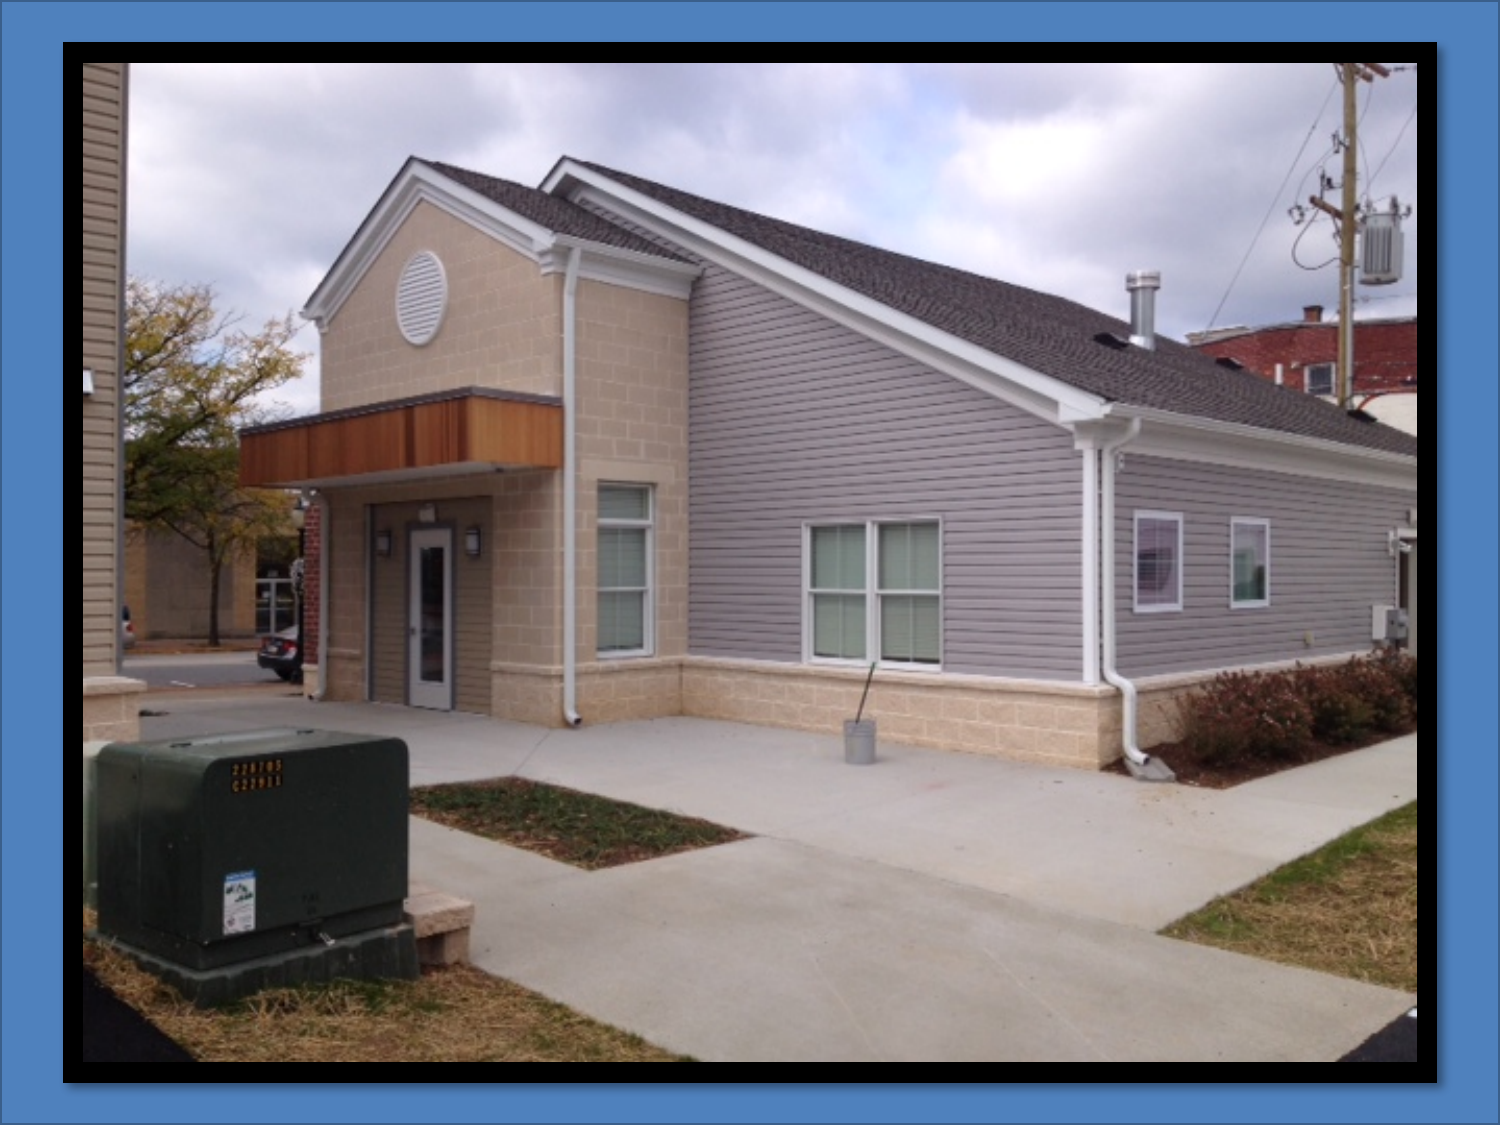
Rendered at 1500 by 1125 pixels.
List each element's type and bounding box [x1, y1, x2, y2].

text_box [0, 0, 1500, 1125]
picture [83, 62, 1417, 1063]
